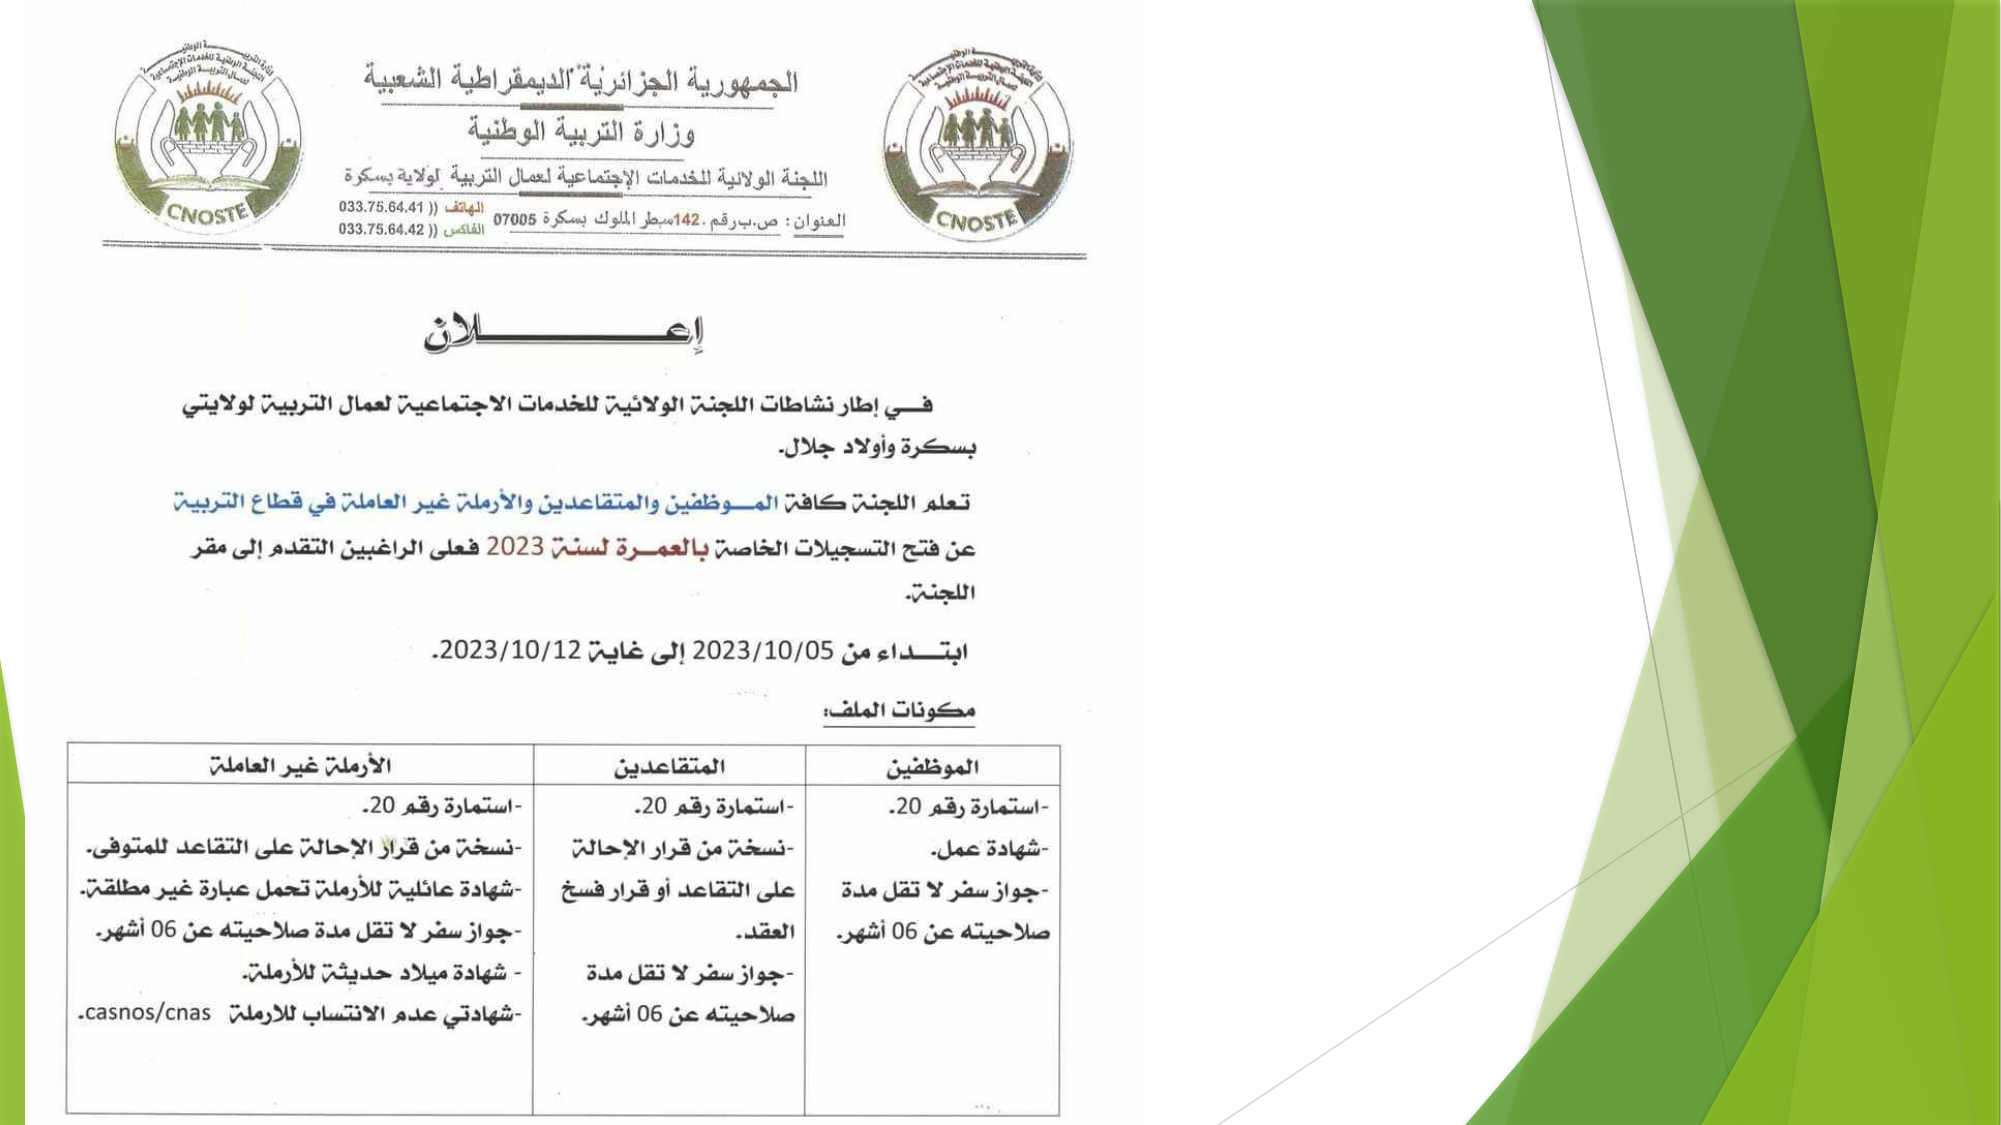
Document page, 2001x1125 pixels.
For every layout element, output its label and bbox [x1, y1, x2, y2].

picture [24, 0, 1143, 1125]
